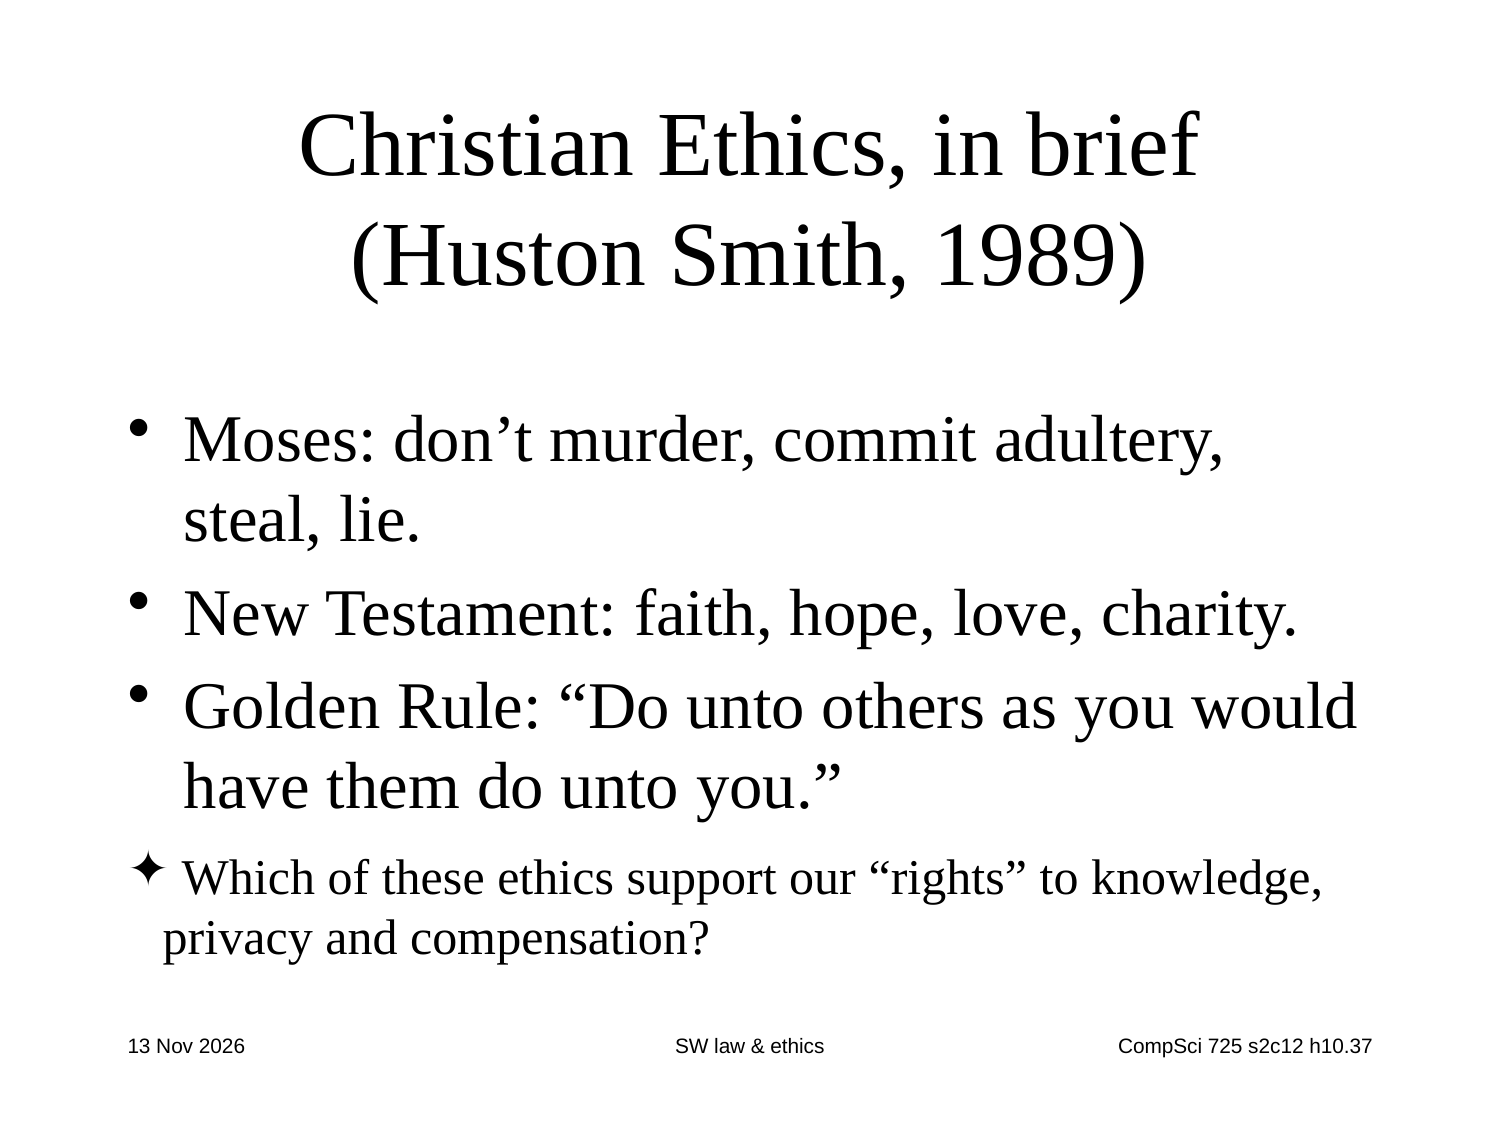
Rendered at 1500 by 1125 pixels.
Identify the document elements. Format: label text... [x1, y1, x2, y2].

text_box Which of these ethics support our “rights” to knowledge, privacy and compensation? [112, 837, 1438, 973]
slide_number 8-Sep-12 [112, 1024, 426, 1101]
footer SW law & ethics [512, 1024, 988, 1101]
title Christian Ethics, in brief (Huston Smith, 1989) [112, 99, 1388, 288]
slide_number CompSci 725 s2c12 h10.37 [1074, 1024, 1388, 1101]
list Moses: don’t murder, commit adultery, steal, lie. New Testament: faith, hope, love, charity. Golden Rule: “Do unto others as you would have them do unto you.” [112, 387, 1388, 837]
